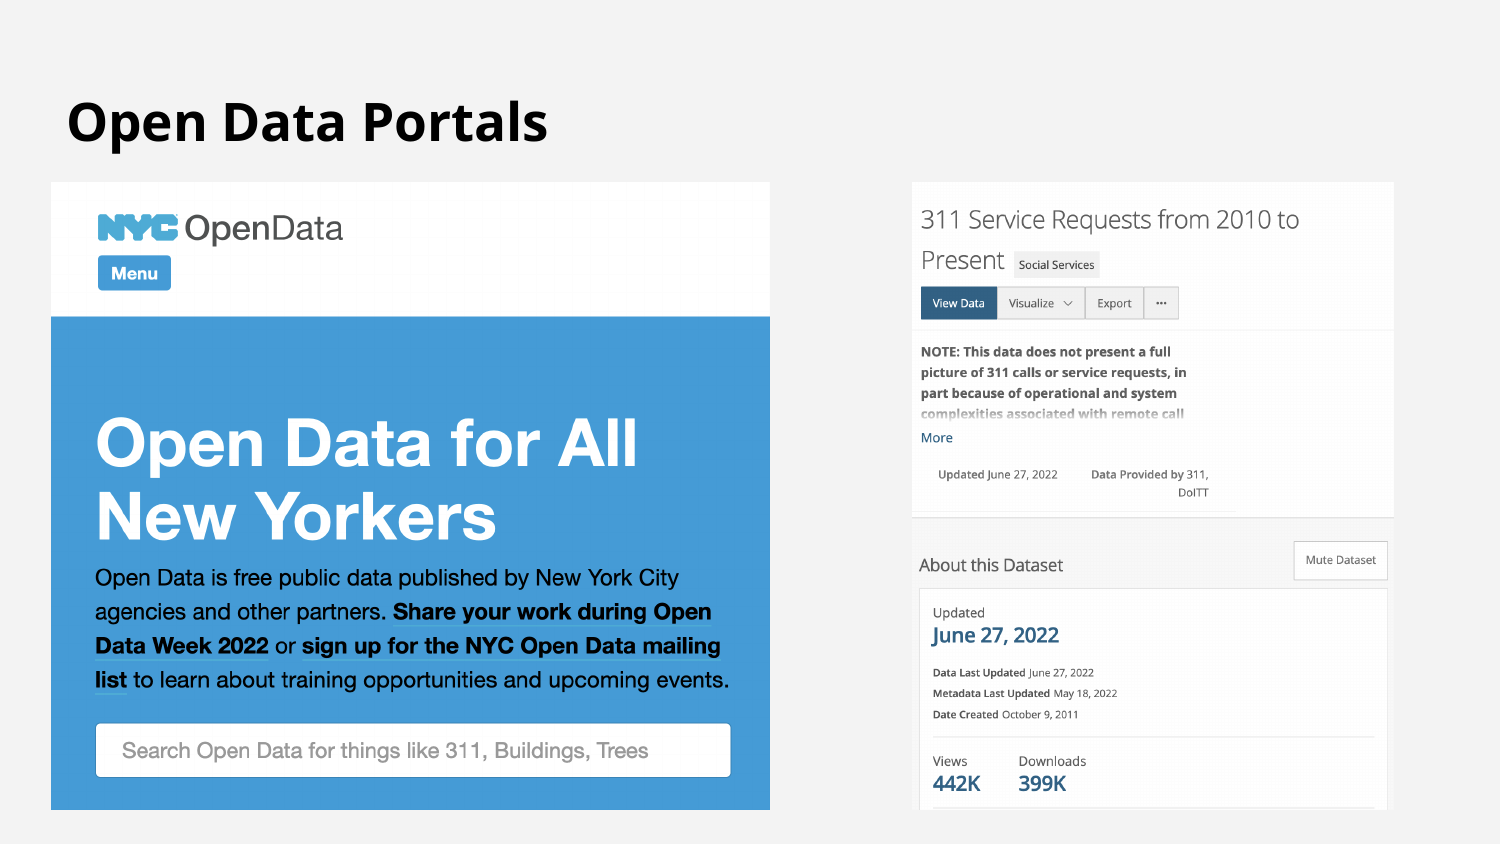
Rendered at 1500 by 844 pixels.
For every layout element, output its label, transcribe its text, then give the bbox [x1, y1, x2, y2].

text_box Open Data Portals [51, 72, 1449, 167]
picture [50, 182, 770, 810]
picture [912, 182, 1395, 810]
